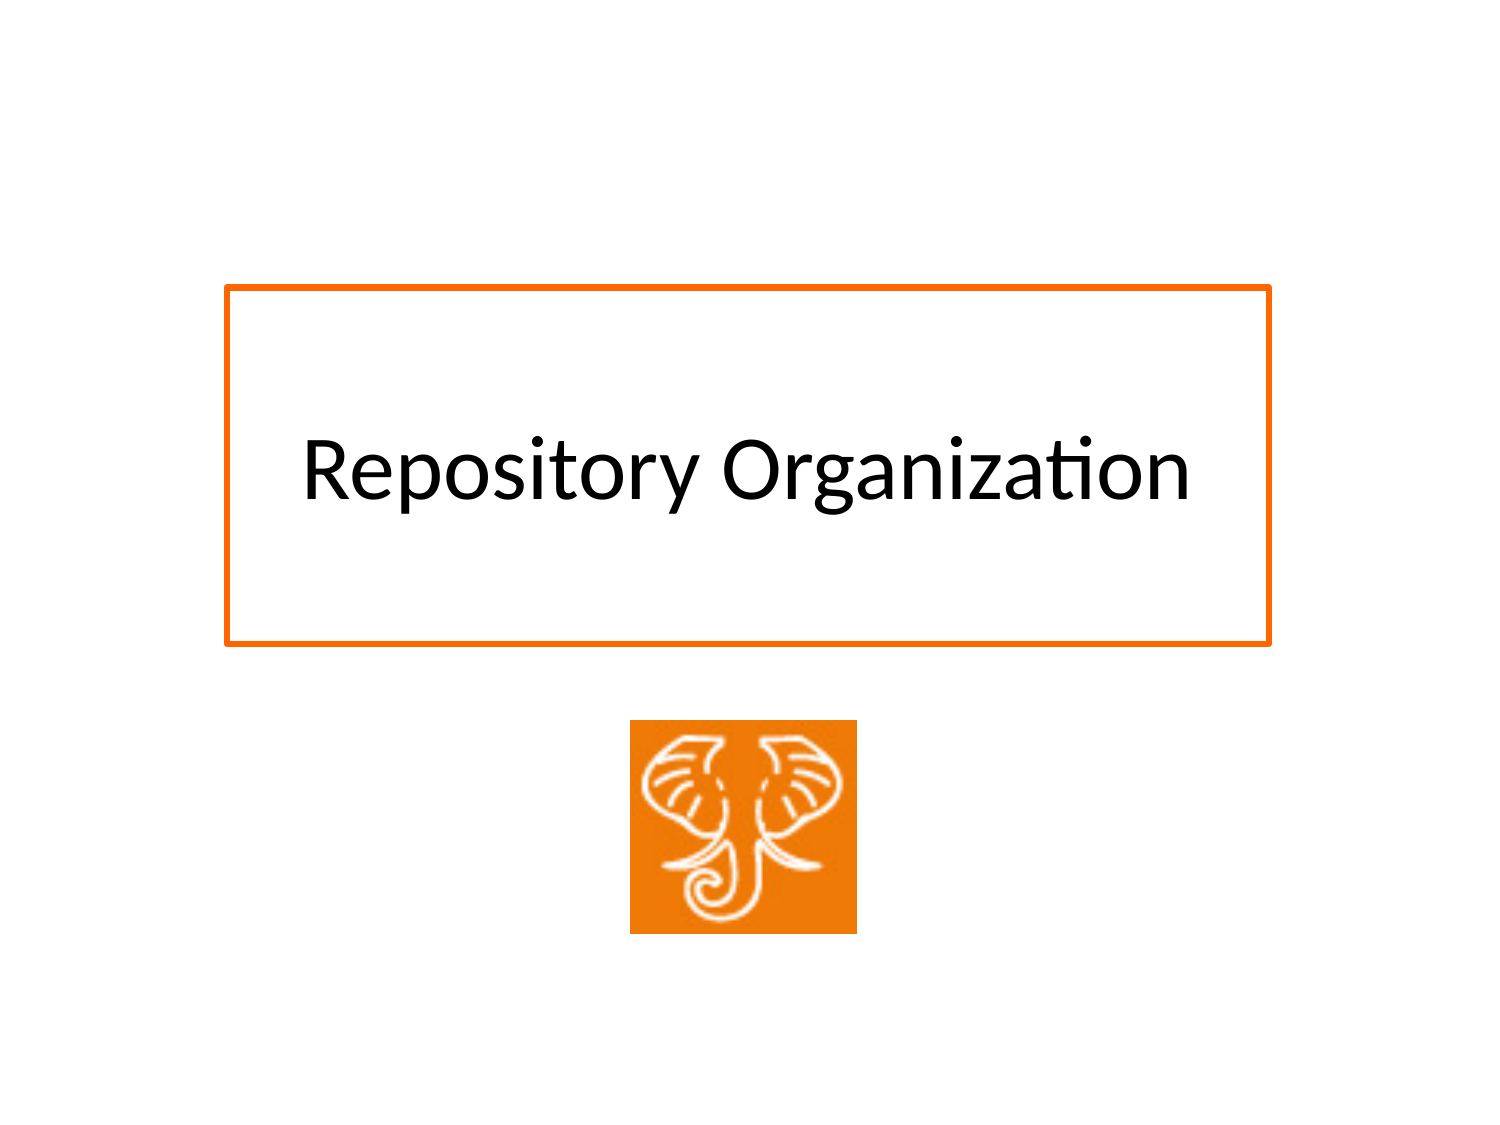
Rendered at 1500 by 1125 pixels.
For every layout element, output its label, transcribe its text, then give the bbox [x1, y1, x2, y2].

picture [630, 720, 857, 934]
title Repository Organization [285, 329, 1210, 596]
